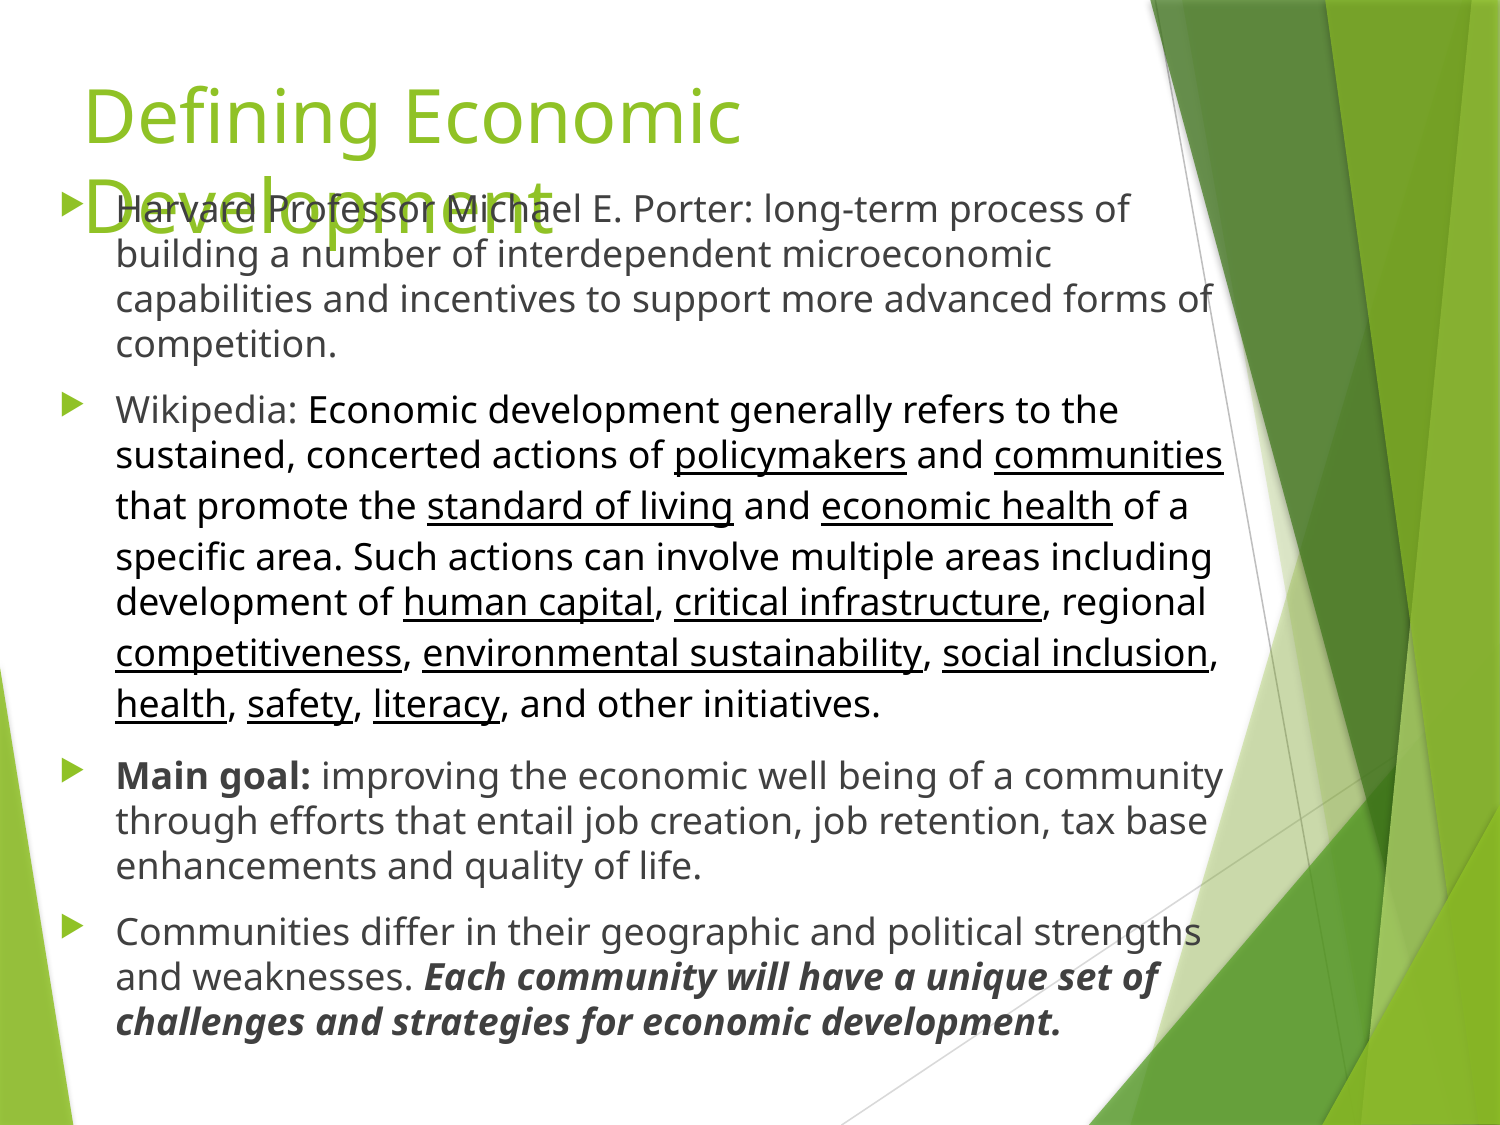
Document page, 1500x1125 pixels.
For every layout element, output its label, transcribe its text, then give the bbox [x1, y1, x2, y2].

title Defining Economic Development [67, 60, 1224, 167]
list Harvard Professor Michael E. Porter: long-term process of building a number of interdependent microeconomic capabilities and incentives to support more advanced forms of competition. Wikipedia: Economic development generally refers to the sustained, concerted actions of policymakers and communities that promote the standard of living and economic health of a specific area. Such actions can involve multiple areas including development of human capital, critical infrastructure, regional competitiveness, environmental sustainability, social inclusion, health, safety, literacy, and other initiatives. Main goal: improving the economic well being of a community through efforts that entail job creation, job retention, tax base enhancements and quality of life. Communities differ in their geographic and political strengths and weaknesses. Each community will have a unique set of challenges and strategies for economic development. [44, 177, 1248, 1053]
